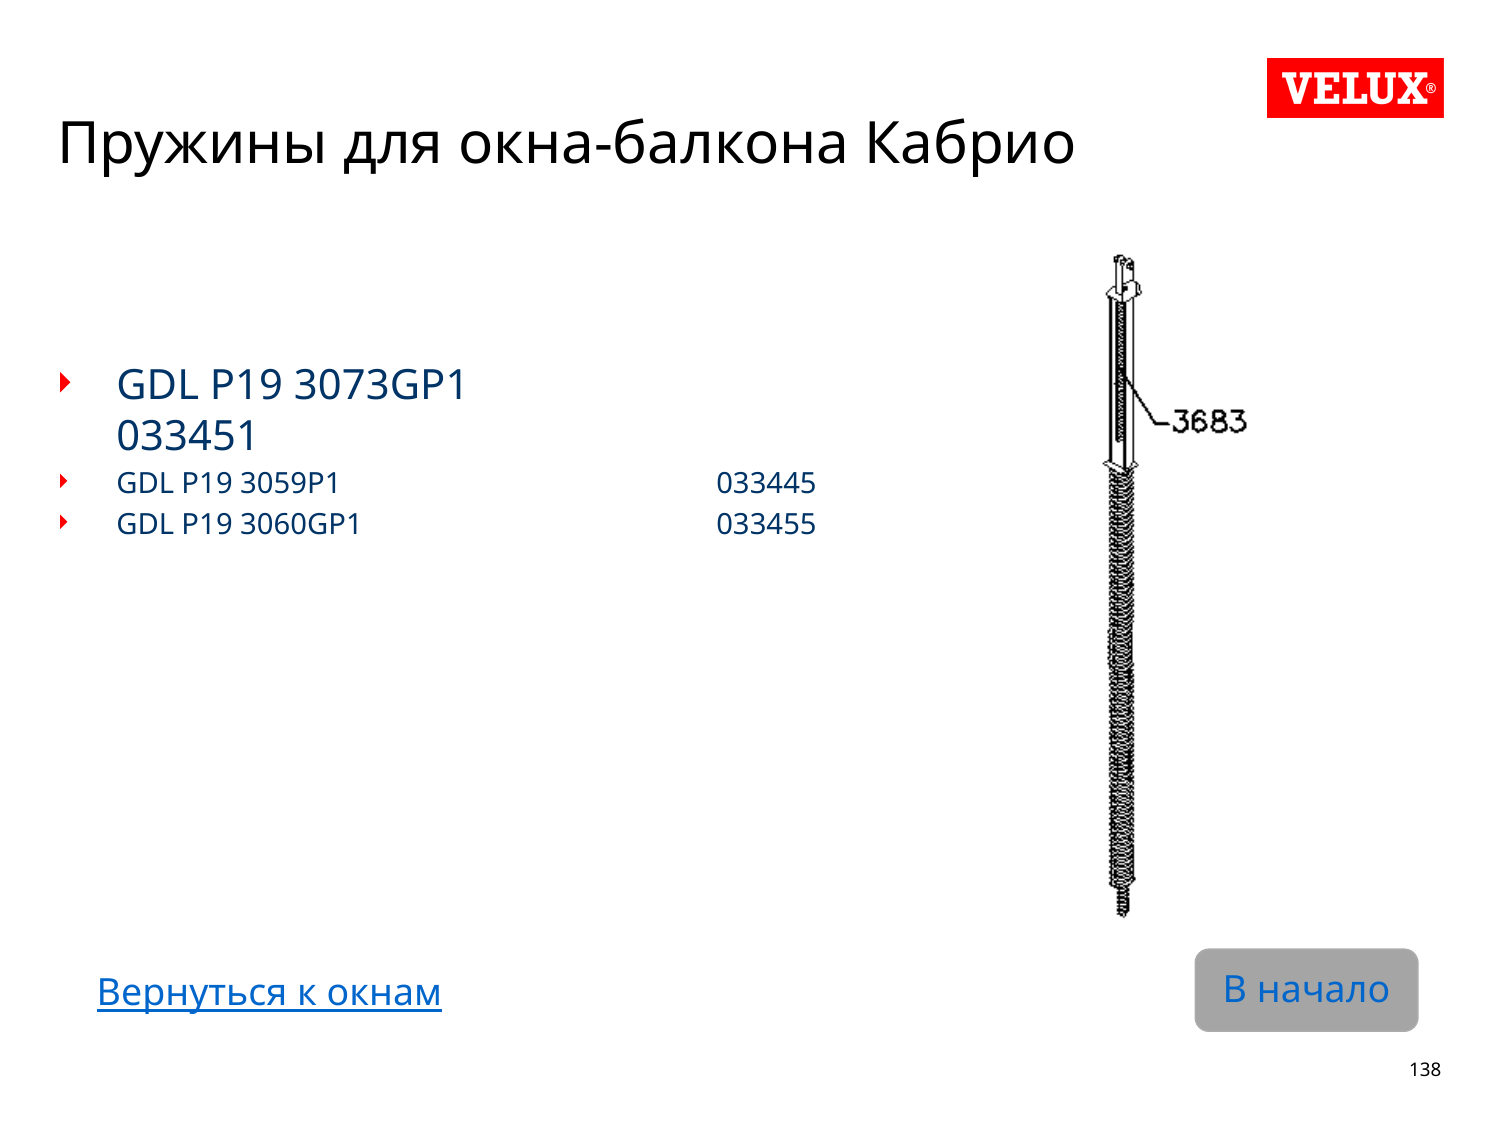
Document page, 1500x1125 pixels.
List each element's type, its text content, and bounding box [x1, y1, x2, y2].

picture [1066, 234, 1278, 938]
slide_number 138 [1392, 1057, 1442, 1095]
list GDL P19 3073GP1 033451 GDL P19 3059P1 033445 GDL P19 3060GP1 033455 [56, 199, 985, 1038]
title Пружины для окна-балкона Кабрио [56, 27, 1211, 182]
picture [1267, 58, 1444, 118]
text_box Вернуться к окнам [81, 960, 996, 1027]
text_box В начало [1195, 949, 1418, 1032]
